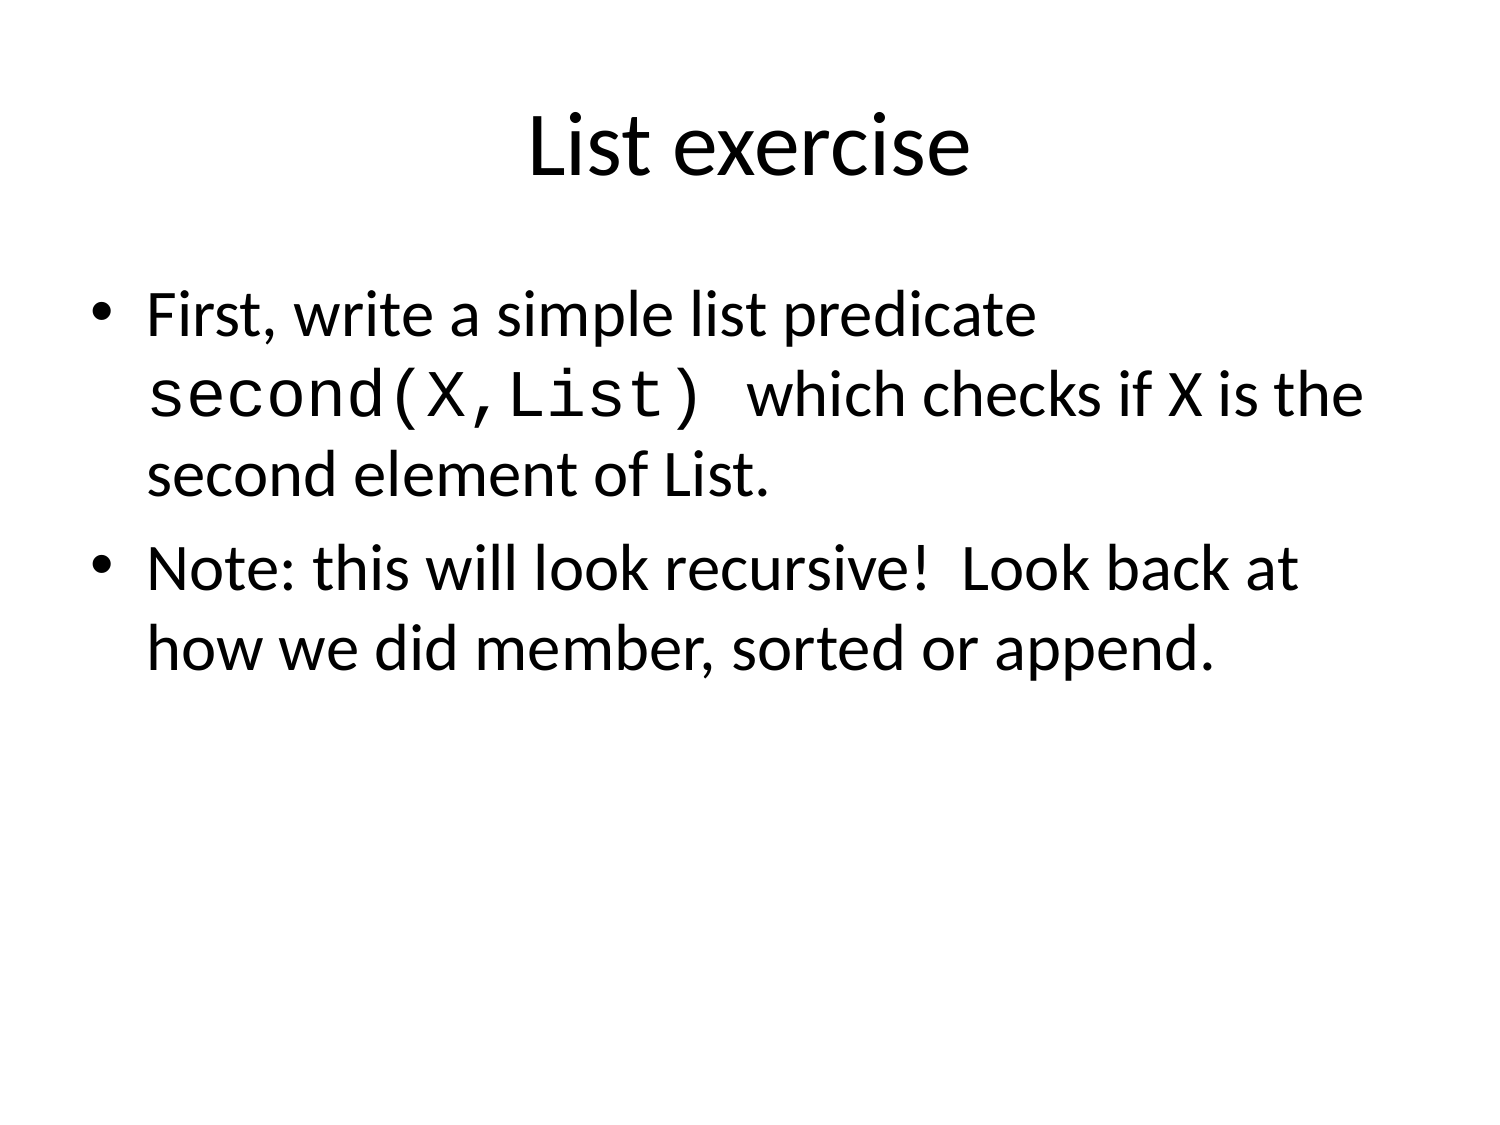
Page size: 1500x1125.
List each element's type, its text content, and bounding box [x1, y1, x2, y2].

list First, write a simple list predicate second(X,List) which checks if X is the second element of List. Note: this will look recursive! Look back at how we did member, sorted or append. [75, 262, 1425, 1005]
title List exercise [75, 45, 1425, 233]
